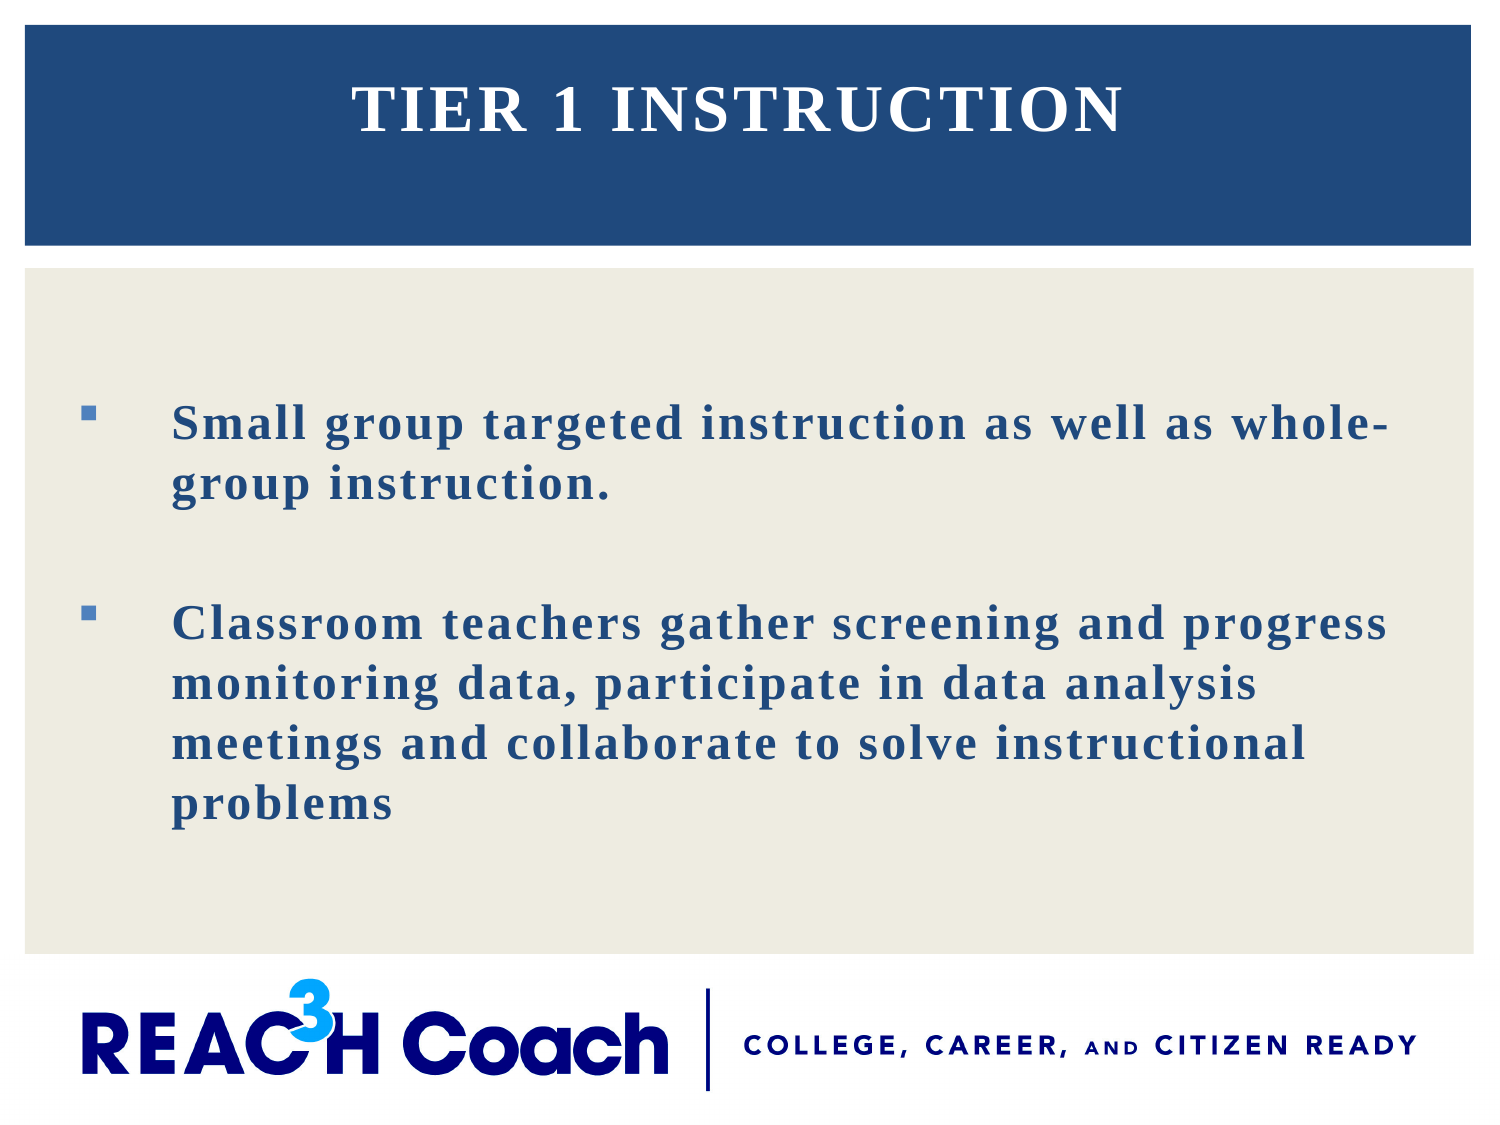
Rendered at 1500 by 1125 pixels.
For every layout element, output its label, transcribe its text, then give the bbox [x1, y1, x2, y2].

title Tier 1 instruction [62, 58, 1438, 232]
list Small group targeted instruction as well as whole-group instruction. Classroom teachers gather screening and progress monitoring data, participate in data analysis meetings and collaborate to solve instructional problems [62, 281, 1442, 953]
picture [0, 954, 1500, 1125]
